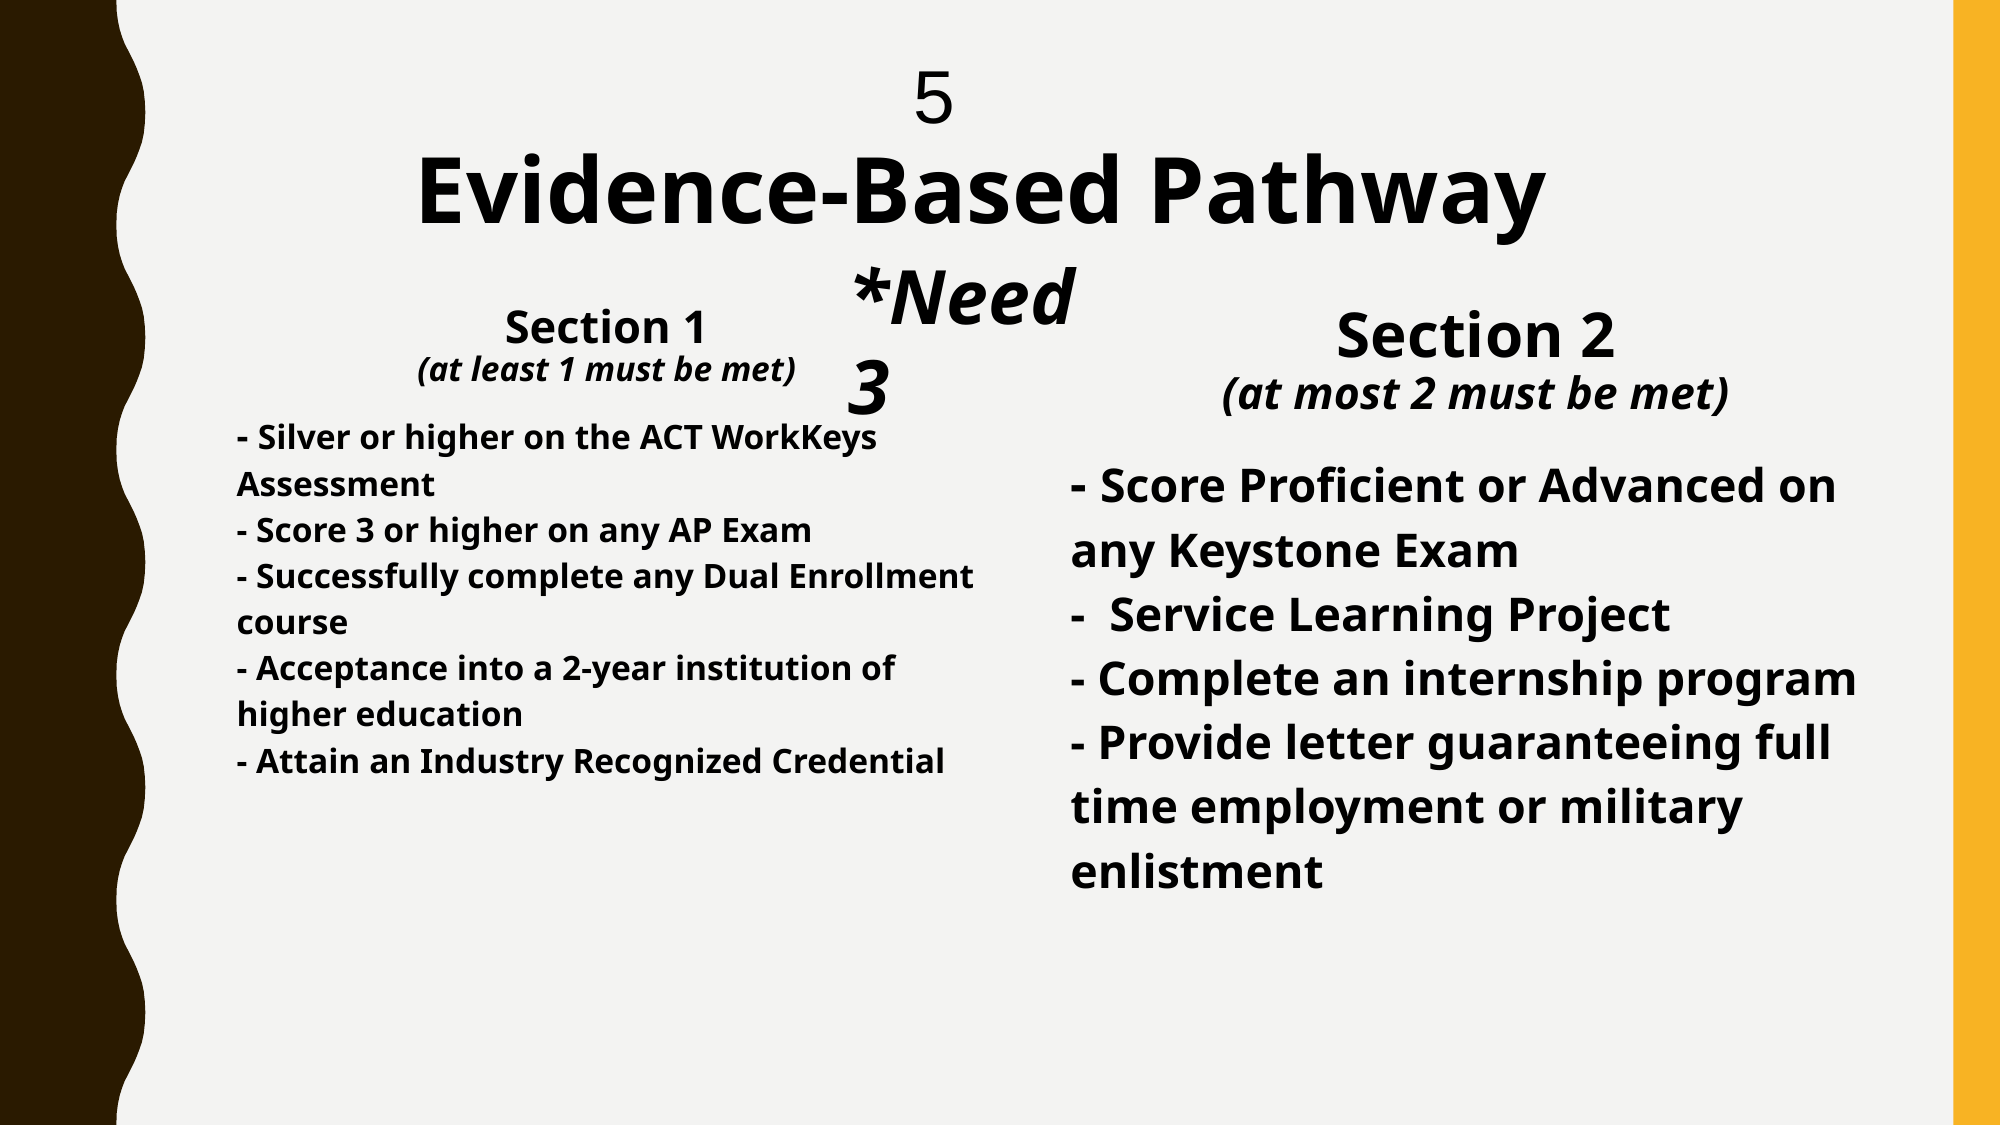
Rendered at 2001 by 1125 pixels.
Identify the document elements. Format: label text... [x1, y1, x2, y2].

text_box 5 [802, 6, 1066, 147]
text_box Evidence-Based Pathway [323, 124, 1640, 250]
title Section 1 (at least 1 must be met) - Silver or higher on the ACT WorkKeys Assessment - Score 3 or higher on any AP Exam - Successfully complete any Dual Enrollment course - Acceptance into a 2-year institution of higher education - Attain an Industry Recognized Credential [193, 296, 1019, 1090]
text_box *Need 3 [833, 241, 1129, 437]
text_box Section 2 (at most 2 must be met) - Score Proficient or Advanced on any Keystone Exam - Service Learning Project - Complete an internship program - Provide letter guaranteeing full time employment or military enlistment [1019, 296, 1933, 1092]
